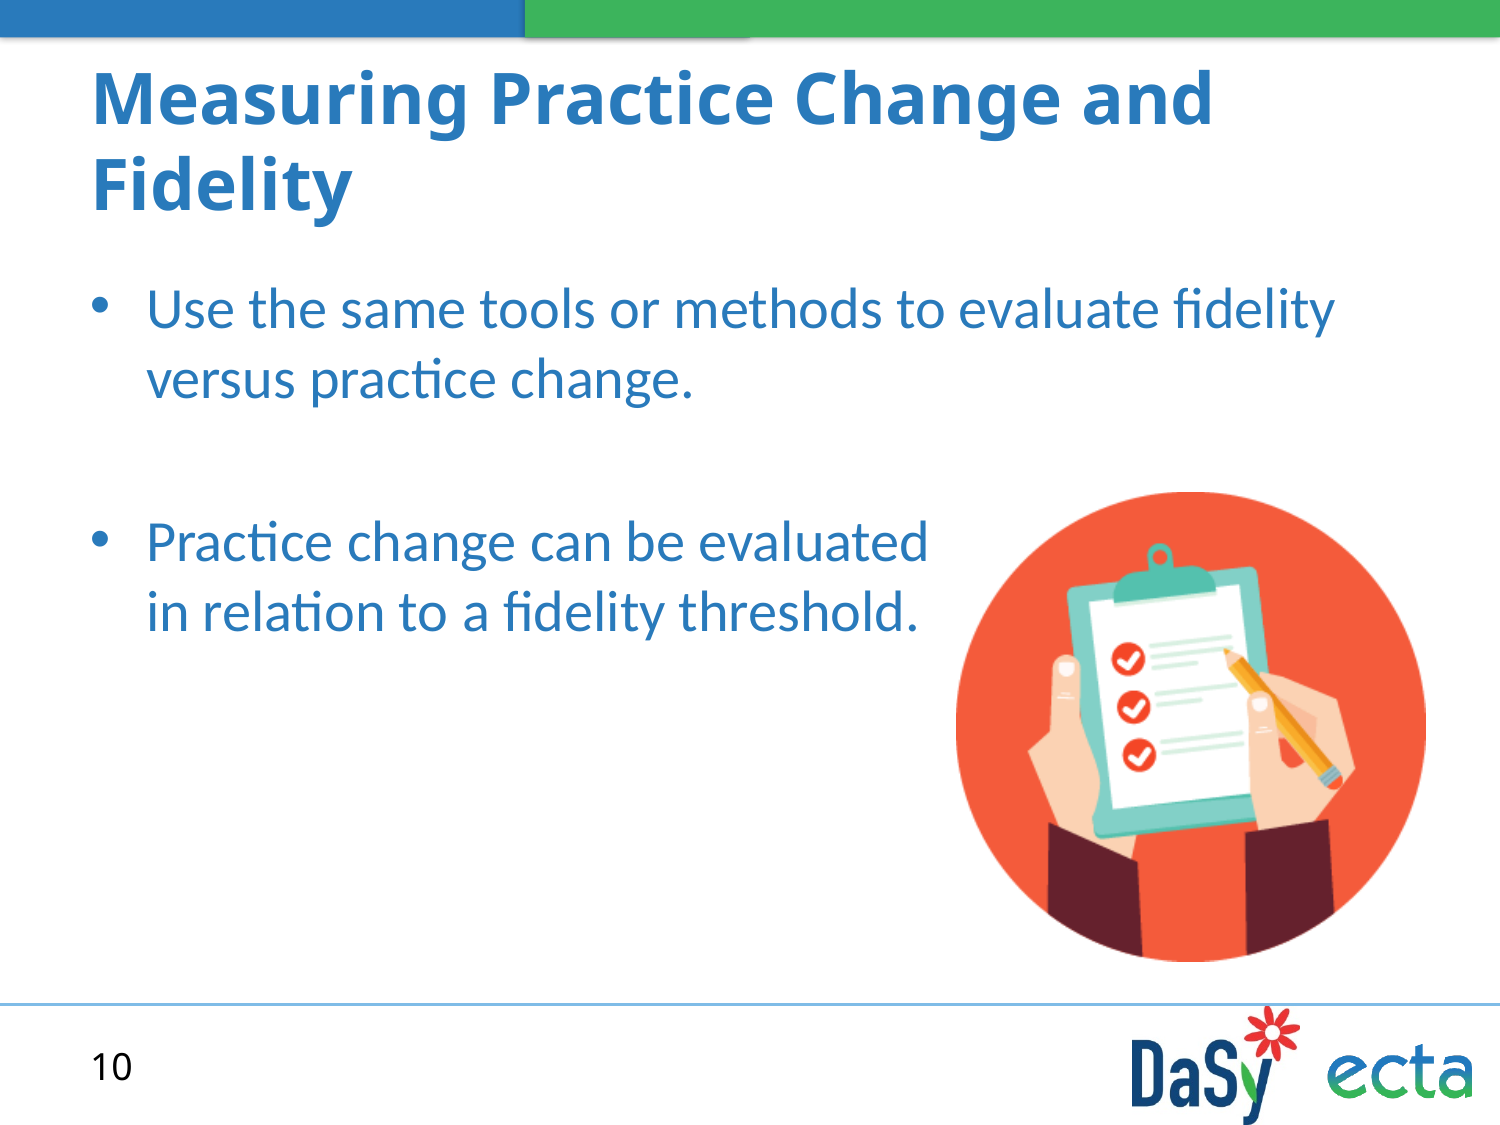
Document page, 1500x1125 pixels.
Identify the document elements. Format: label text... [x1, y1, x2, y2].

list Use the same tools or methods to evaluate fidelity versus practice change. Practice change can be evaluated in relation to a fidelity threshold. [75, 262, 1425, 925]
slide_number 10 [75, 1038, 425, 1098]
picture [1132, 1006, 1300, 1125]
picture [955, 492, 1426, 962]
title Measuring Practice Change and Fidelity [75, 45, 1425, 233]
picture [1312, 1037, 1487, 1105]
